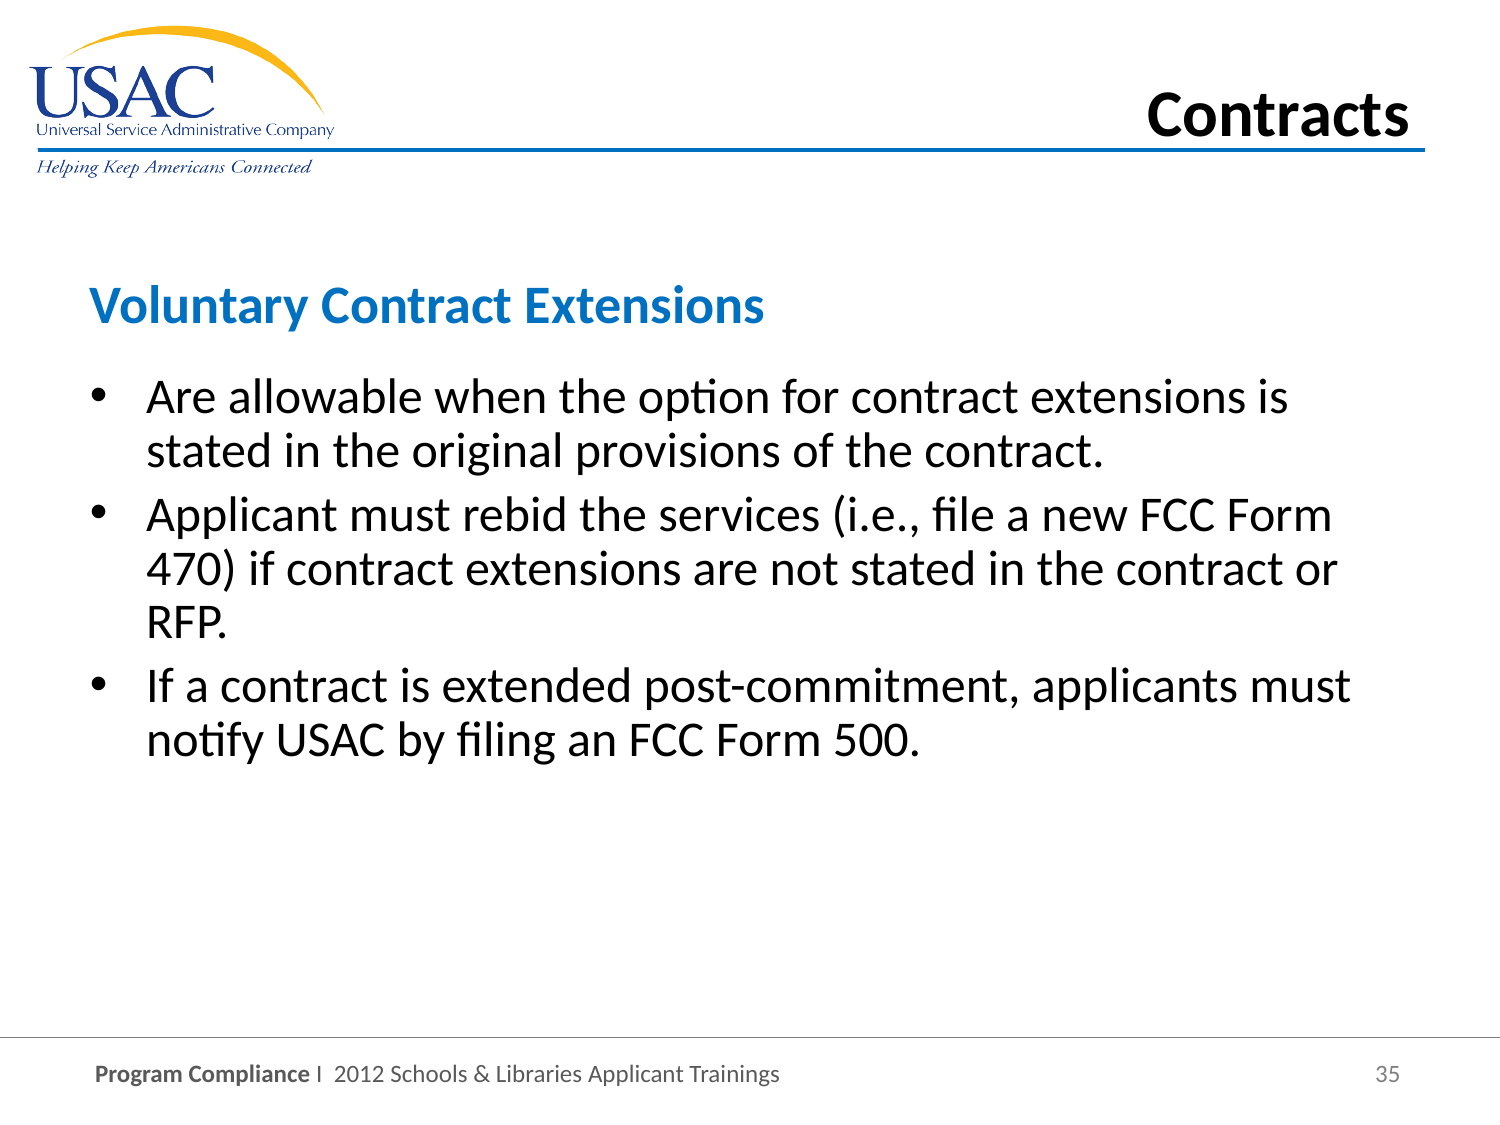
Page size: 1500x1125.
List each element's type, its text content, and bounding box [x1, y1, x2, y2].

list Contracts [825, 62, 1425, 150]
picture [0, 0, 375, 476]
list Voluntary Contract Extensions [75, 262, 1425, 363]
list Are allowable when the option for contract extensions is stated in the original provisions of the contract. Applicant must rebid the services (i.e., file a new FCC Form 470) if contract extensions are not stated in the contract or RFP. If a contract is extended post-commitment, applicants must notify USAC by filing an FCC Form 500. [75, 363, 1425, 1025]
